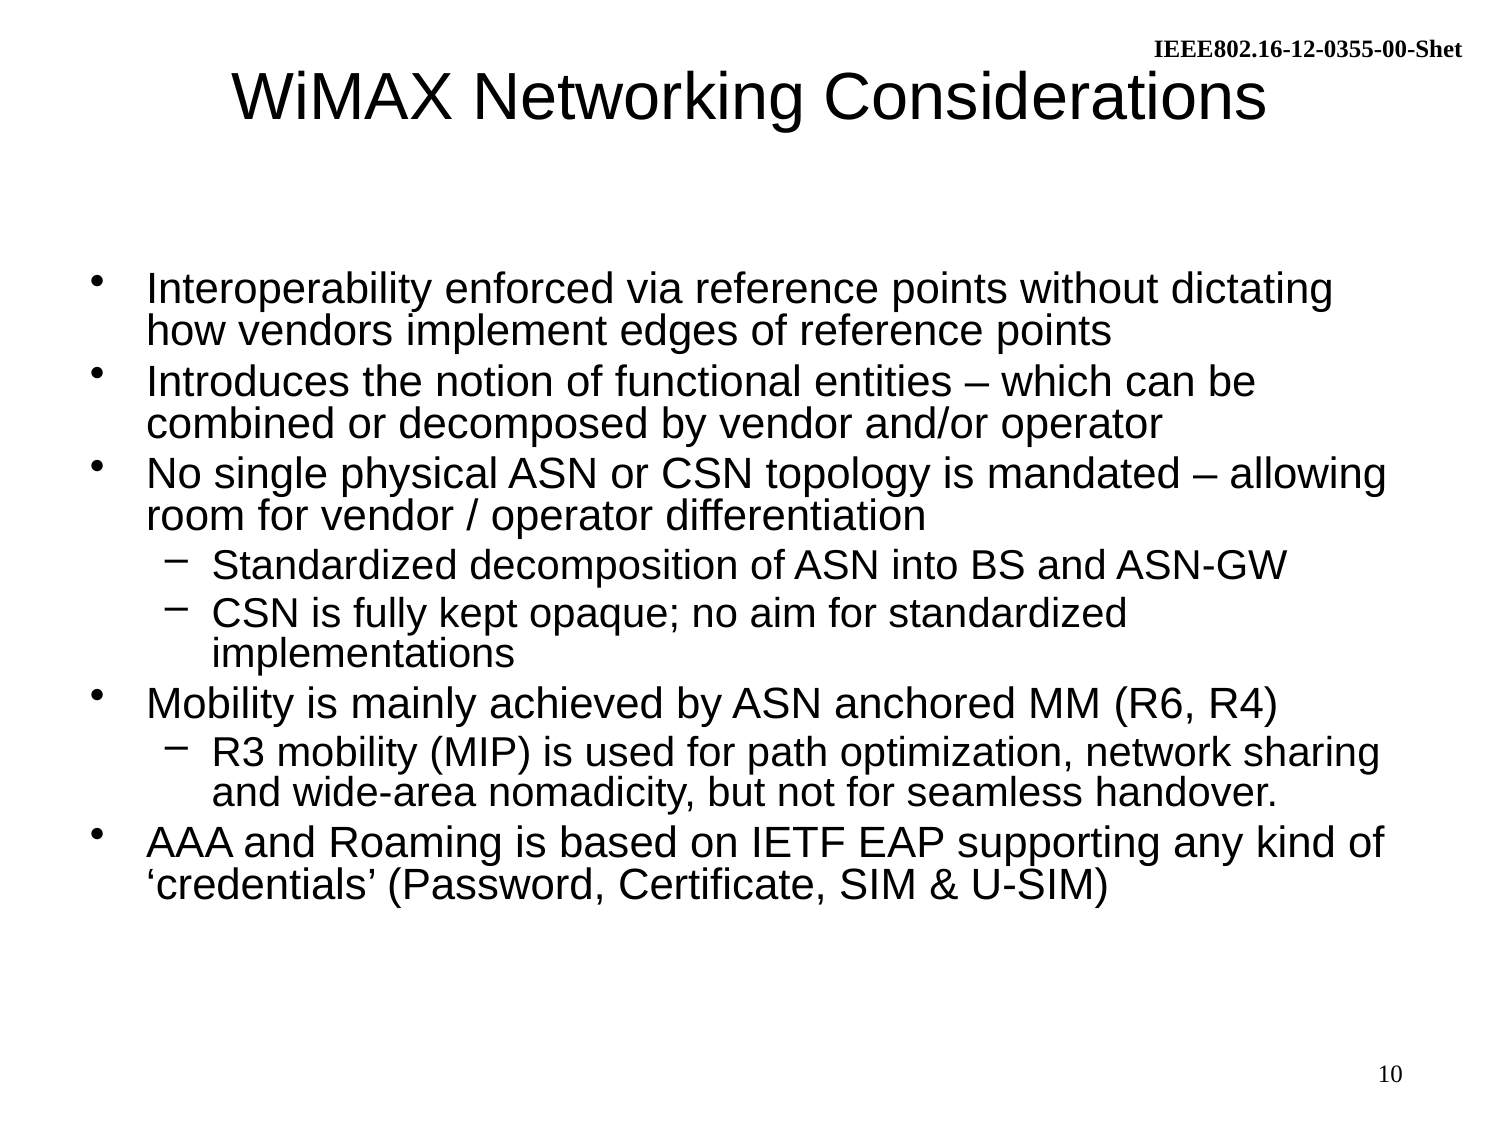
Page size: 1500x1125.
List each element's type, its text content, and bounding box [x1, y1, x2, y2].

list Interoperability enforced via reference points without dictating how vendors implement edges of reference points Introduces the notion of functional entities – which can be combined or decomposed by vendor and/or operator No single physical ASN or CSN topology is mandated – allowing room for vendor / operator differentiation Standardized decomposition of ASN into BS and ASN-GW CSN is fully kept opaque; no aim for standardized implementations Mobility is mainly achieved by ASN anchored MM (R6, R4) R3 mobility (MIP) is used for path optimization, network sharing and wide-area nomadicity, but not for seamless handover. AAA and Roaming is based on IETF EAP supporting any kind of ‘credentials’ (Password, Certificate, SIM & U-SIM) [75, 262, 1425, 1005]
title WiMAX Networking Considerations [75, 45, 1425, 233]
